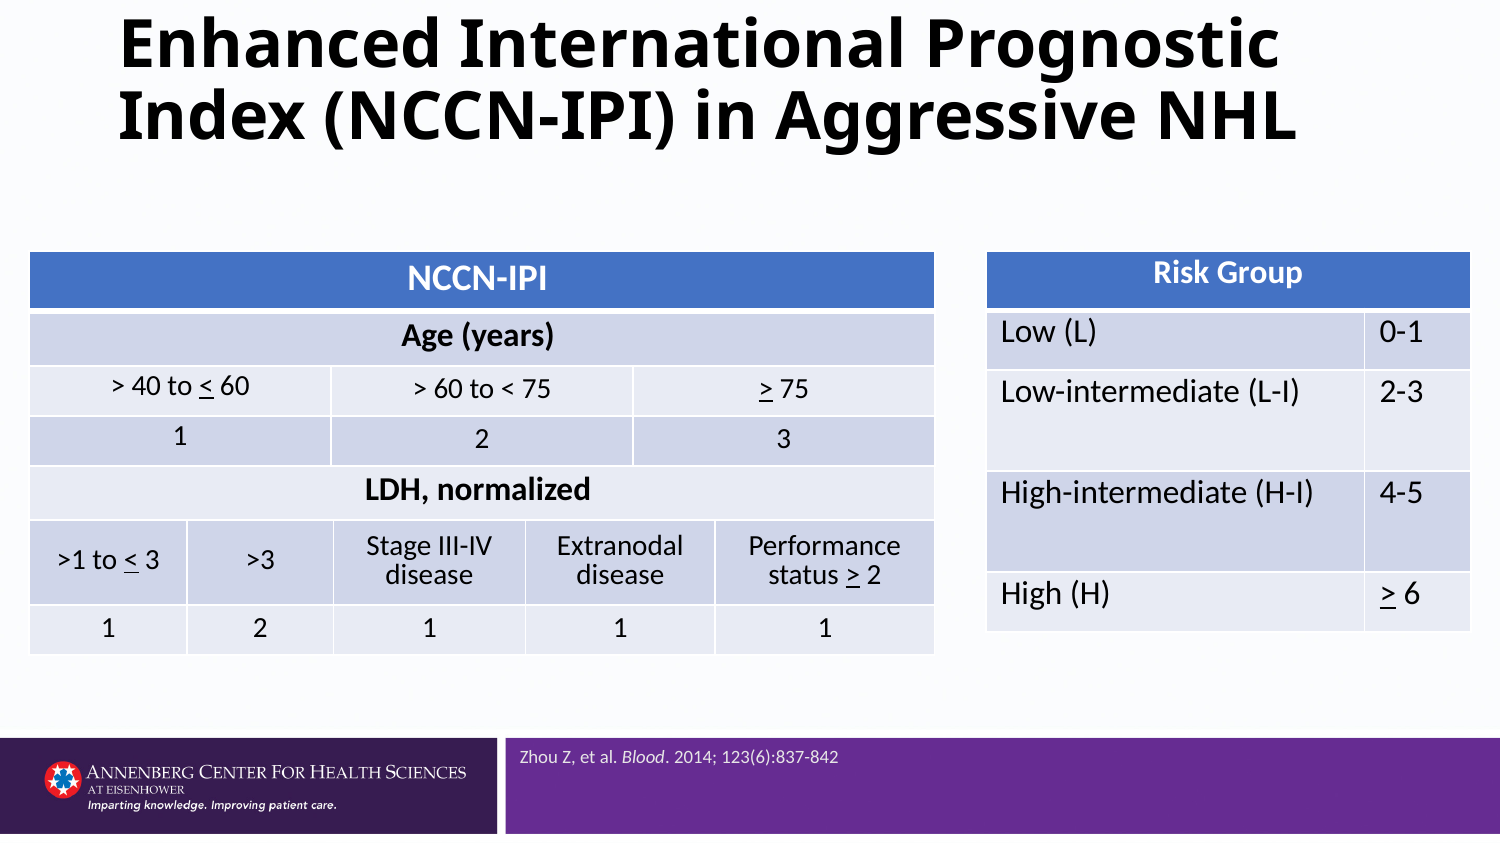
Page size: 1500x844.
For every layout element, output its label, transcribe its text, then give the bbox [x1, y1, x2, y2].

table_cell Age (years) [30, 314, 934, 365]
table_cell Low (L) [987, 313, 1364, 369]
table_cell Extranodal disease [526, 521, 714, 604]
table_cell Stage III-IV disease [334, 521, 525, 604]
table_cell > 75 [634, 367, 934, 415]
table_cell > 40 to < 60 [30, 367, 330, 415]
table_cell High-intermediate (H-I) [987, 472, 1364, 571]
table_cell LDH, normalized [30, 467, 934, 519]
table_cell 2 [188, 606, 333, 654]
table_cell 1 [30, 417, 330, 465]
table_header Risk Group [987, 252, 1470, 308]
table_cell Performance status > 2 [716, 521, 934, 604]
table_cell >3 [188, 521, 333, 604]
text_box Zhou Z, et al. Blood. 2014; 123(6):837-842 [504, 737, 1411, 775]
table_cell 2-3 [1365, 371, 1470, 470]
table_cell 0-1 [1365, 313, 1470, 369]
table_cell >1 to < 3 [30, 521, 186, 604]
table_cell 1 [334, 606, 525, 654]
title Enhanced International Prognostic Index (NCCN-IPI) in Aggressive NHL [103, 0, 1397, 164]
table_cell Low-intermediate (L-I) [987, 371, 1364, 470]
table_cell 1 [716, 606, 934, 654]
table_header NCCN-IPI [30, 252, 934, 308]
table_cell 2 [332, 417, 632, 465]
table_cell High (H) [987, 573, 1364, 631]
table_cell 3 [634, 417, 934, 465]
picture [0, 0, 1500, 844]
table_cell > 6 [1365, 573, 1470, 631]
table_cell 1 [30, 606, 186, 654]
table_cell 1 [526, 606, 714, 654]
table_cell > 60 to < 75 [332, 367, 632, 415]
table_cell 4-5 [1365, 472, 1470, 571]
